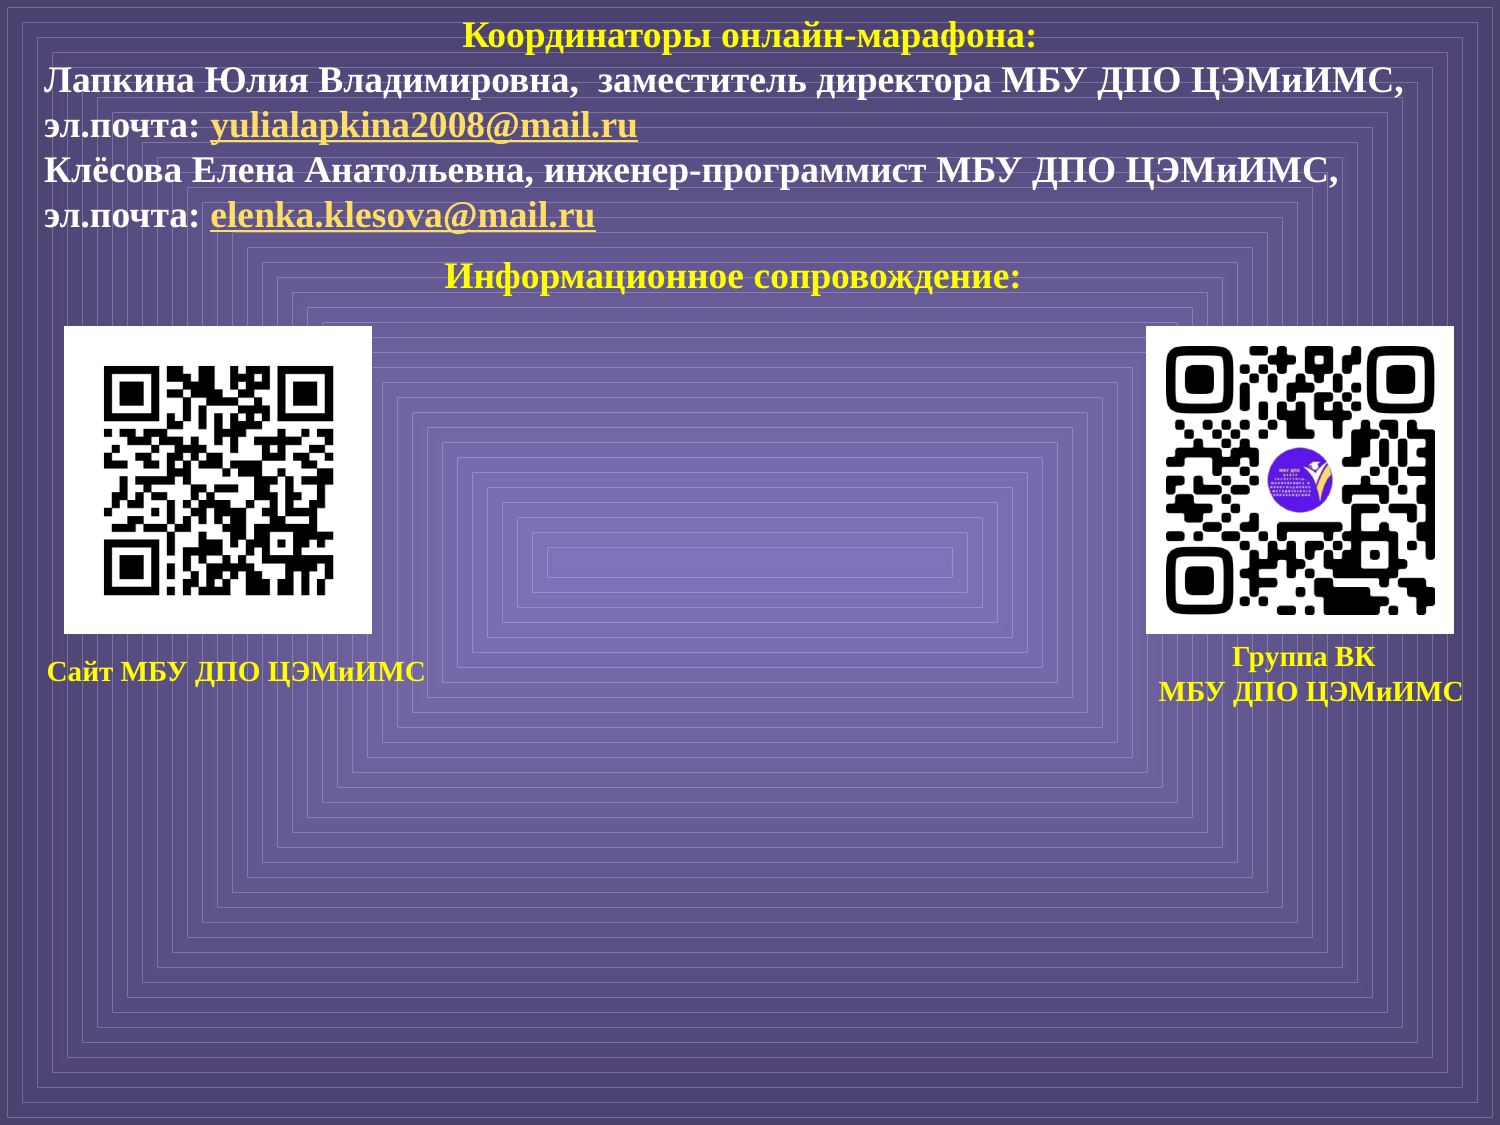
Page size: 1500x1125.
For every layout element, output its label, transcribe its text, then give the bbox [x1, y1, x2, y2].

text_box Информационное сопровождение: [407, 288, 1069, 304]
picture [64, 326, 373, 634]
picture [1146, 326, 1455, 634]
text_box Группа ВК МБУ ДПО ЦЭМиИМС [1045, 630, 1500, 715]
text_box Координаторы онлайн-марафона: Лапкина Юлия Владимировна, заместитель директора МБУ ДПО ЦЭМиИМС, эл.почта: yulialapkina2008@mail.ru Клёсова Елена Анатольевна, инженер-программист МБУ ДПО ЦЭМиИМС, эл.почта: elenka.klesova@mail.ru [29, 2, 1471, 288]
text_box Cайт МБУ ДПО ЦЭМиИМС [0, 645, 502, 695]
